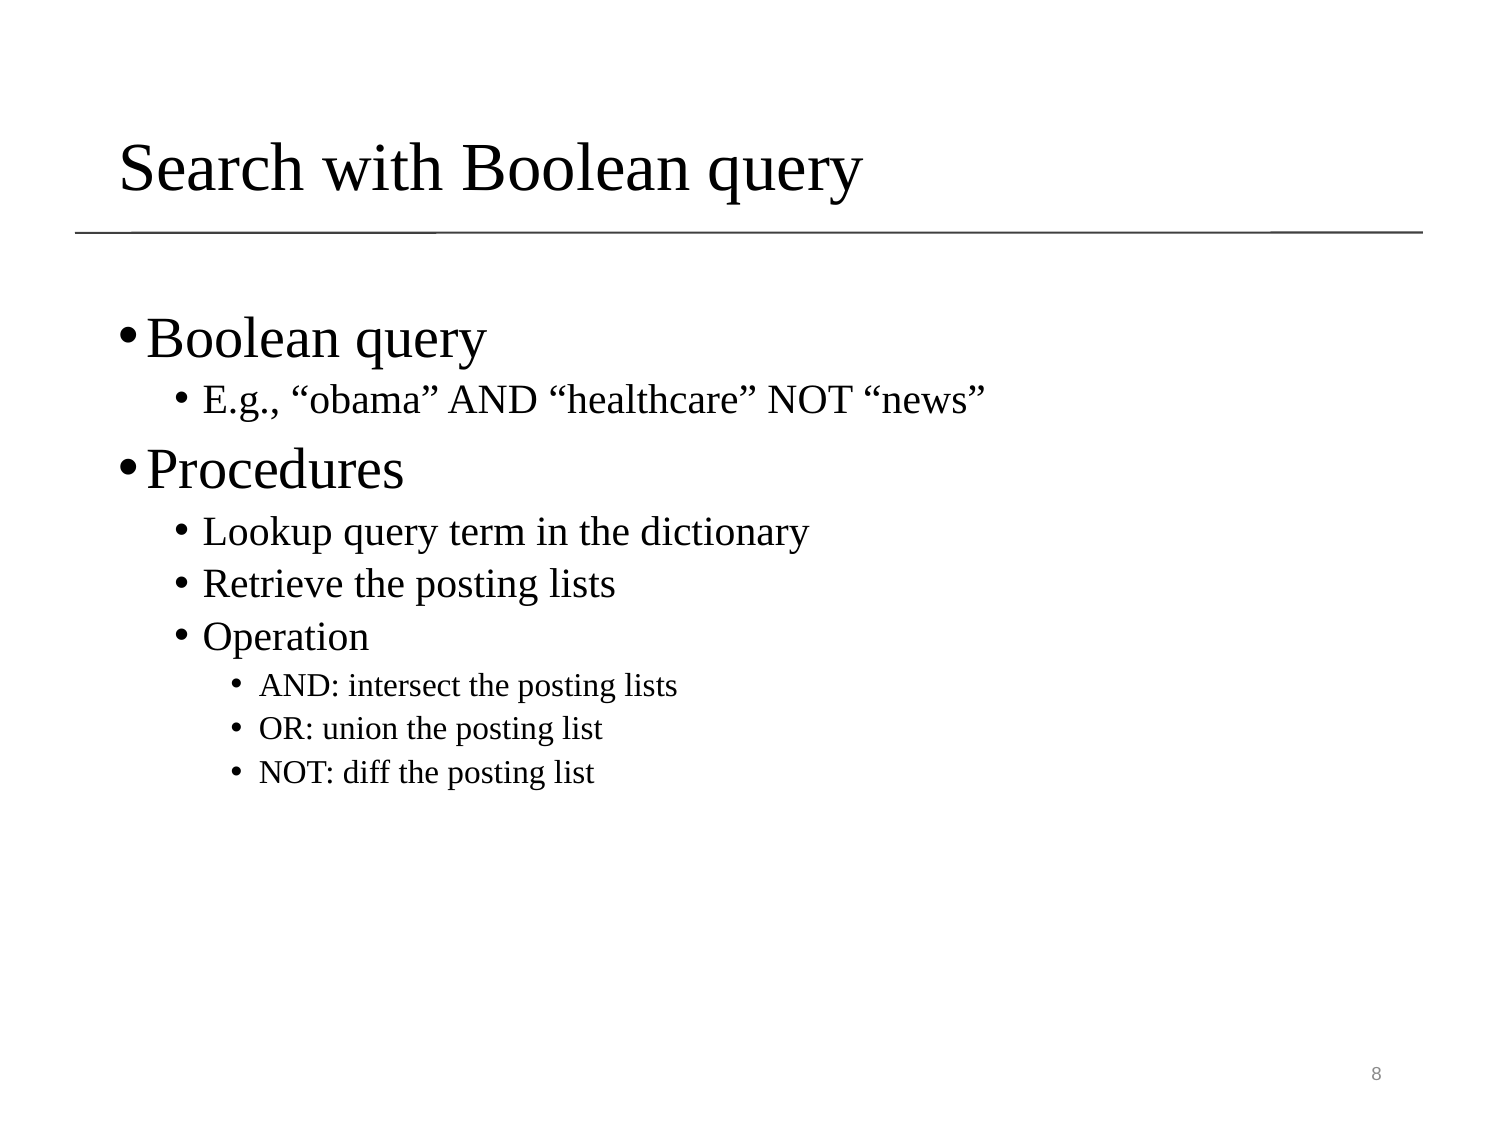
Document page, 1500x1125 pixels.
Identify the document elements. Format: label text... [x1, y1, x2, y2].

title Search with Boolean query [103, 59, 1397, 278]
slide_number 8 [1059, 1042, 1397, 1103]
list Boolean query E.g., “obama” AND “healthcare” NOT “news” Procedures Lookup query term in the dictionary Retrieve the posting lists Operation AND: intersect the posting lists OR: union the posting list NOT: diff the posting list [103, 299, 1397, 1067]
